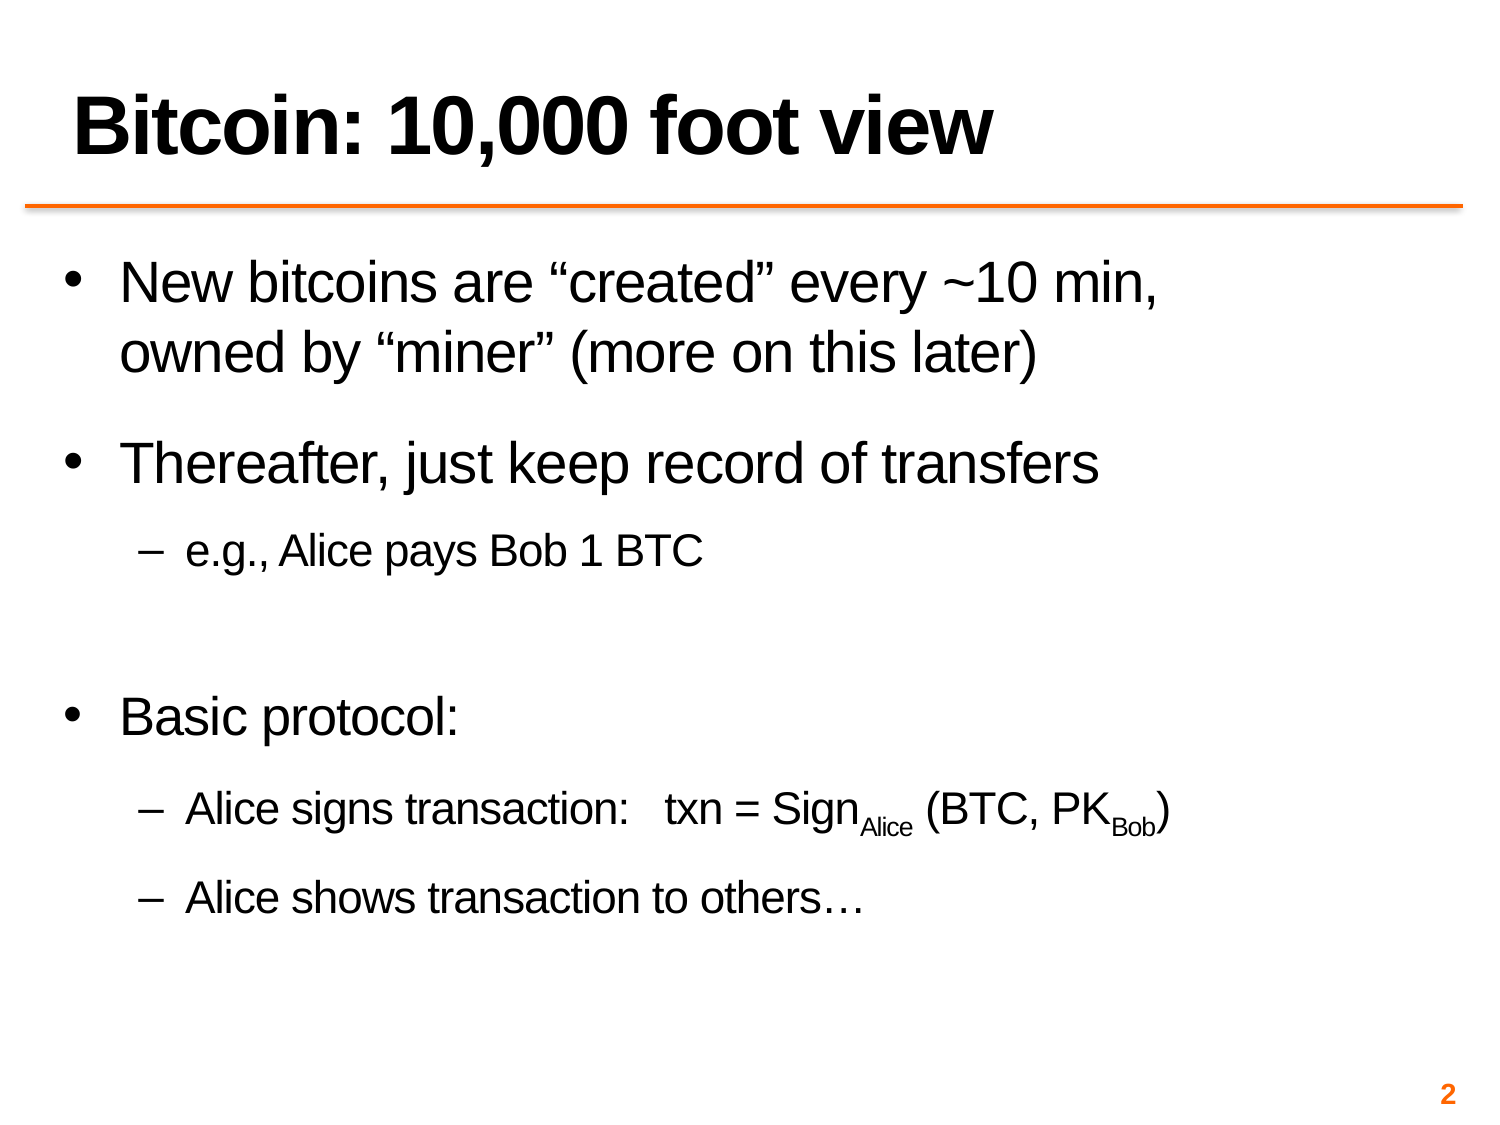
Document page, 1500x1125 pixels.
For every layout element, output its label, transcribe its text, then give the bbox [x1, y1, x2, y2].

list New bitcoins are “created” every ~10 min, owned by “miner” (more on this later) Thereafter, just keep record of transfers e.g., Alice pays Bob 1 BTC Basic protocol: Alice signs transaction: txn = SignAlice (BTC, PKBob) Alice shows transaction to others… [57, 237, 1463, 1111]
slide_number 2 [1112, 1074, 1463, 1110]
title Bitcoin: 10,000 foot view [57, 2, 1463, 178]
